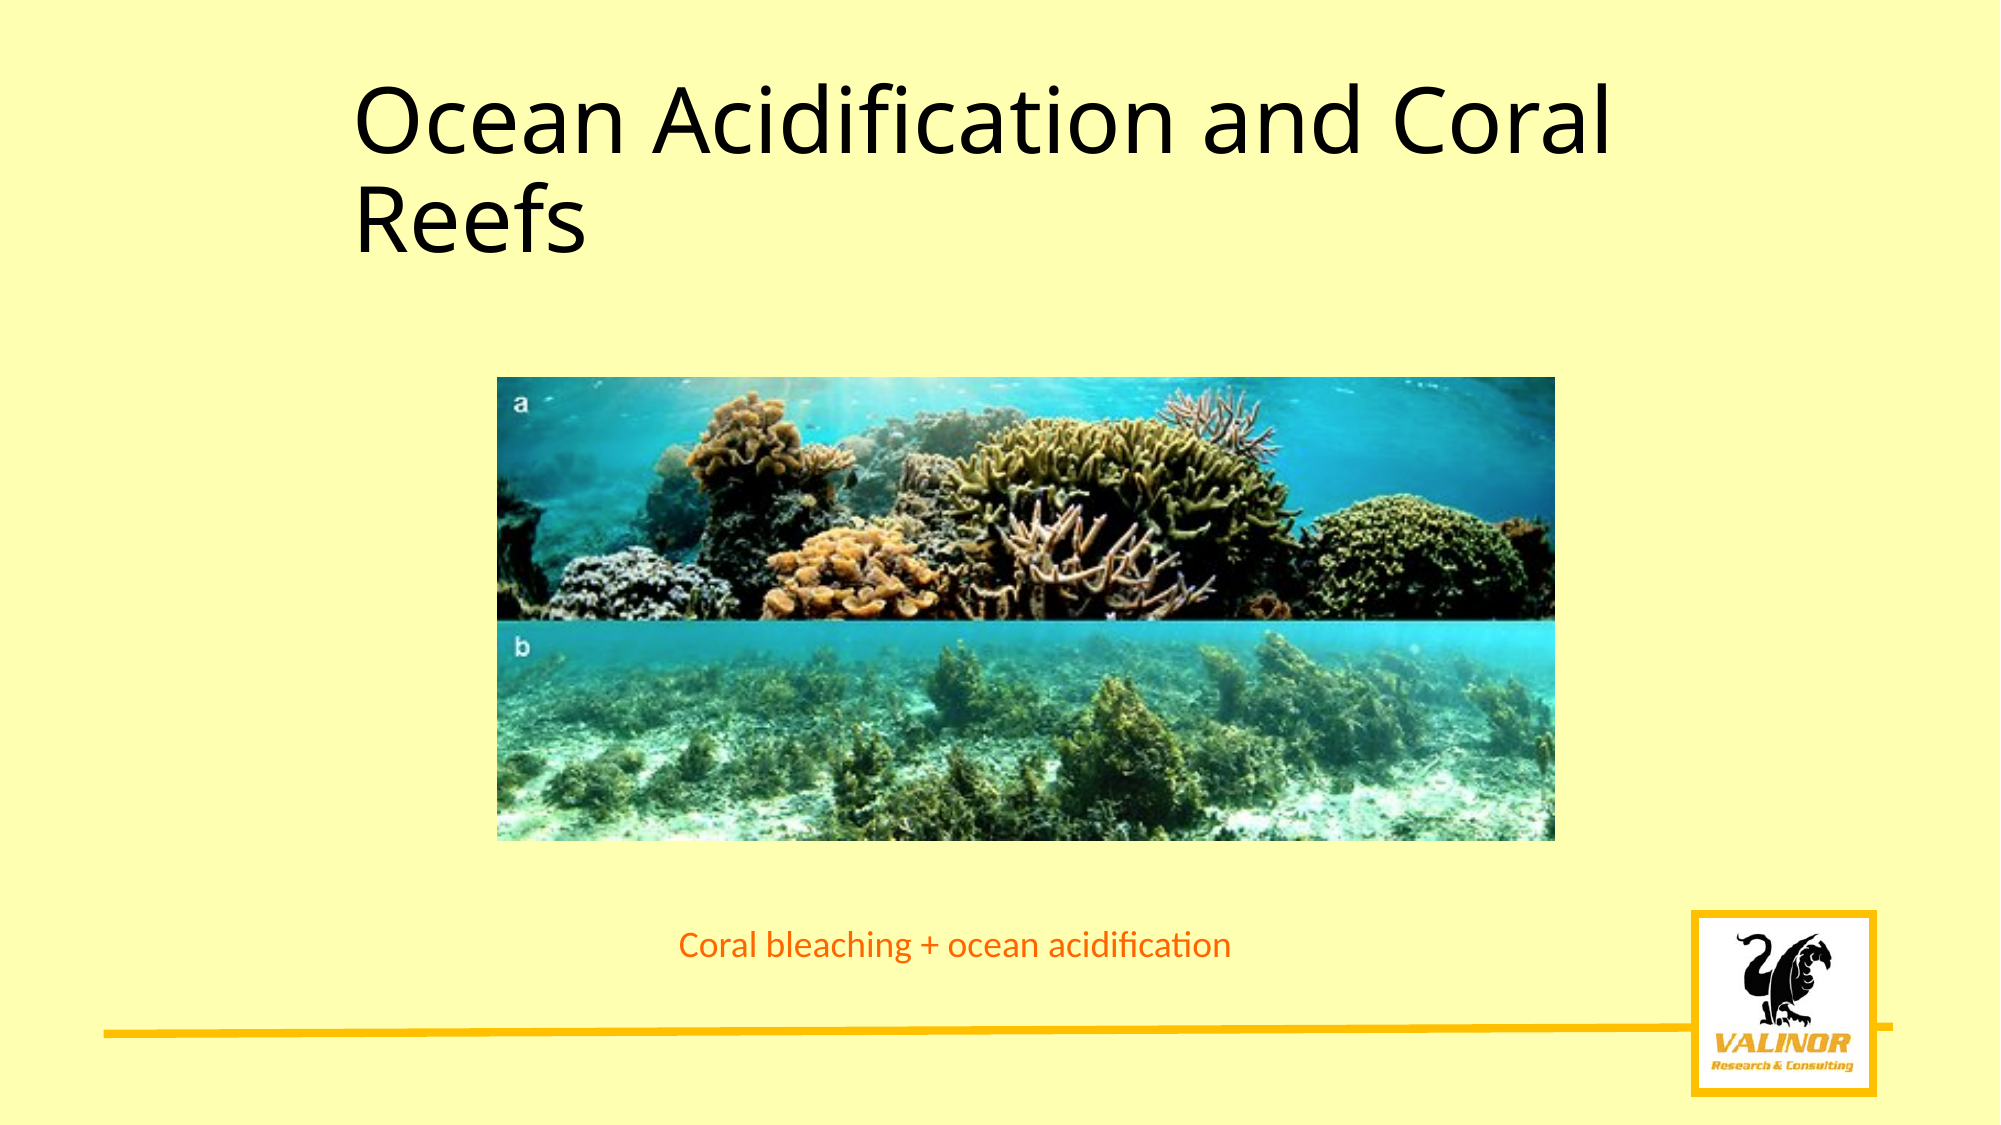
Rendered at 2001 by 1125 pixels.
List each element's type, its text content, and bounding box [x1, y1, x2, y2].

picture [497, 377, 1555, 841]
text_box Coral bleaching + ocean acidification [663, 912, 1425, 972]
text_box [1694, 1034, 1874, 1094]
title Ocean Acidification and Coral Reefs [337, 63, 1732, 284]
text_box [1874, 1026, 1893, 1034]
picture [1695, 917, 1874, 1089]
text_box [103, 1026, 1695, 1034]
text_box [1694, 913, 1874, 1026]
